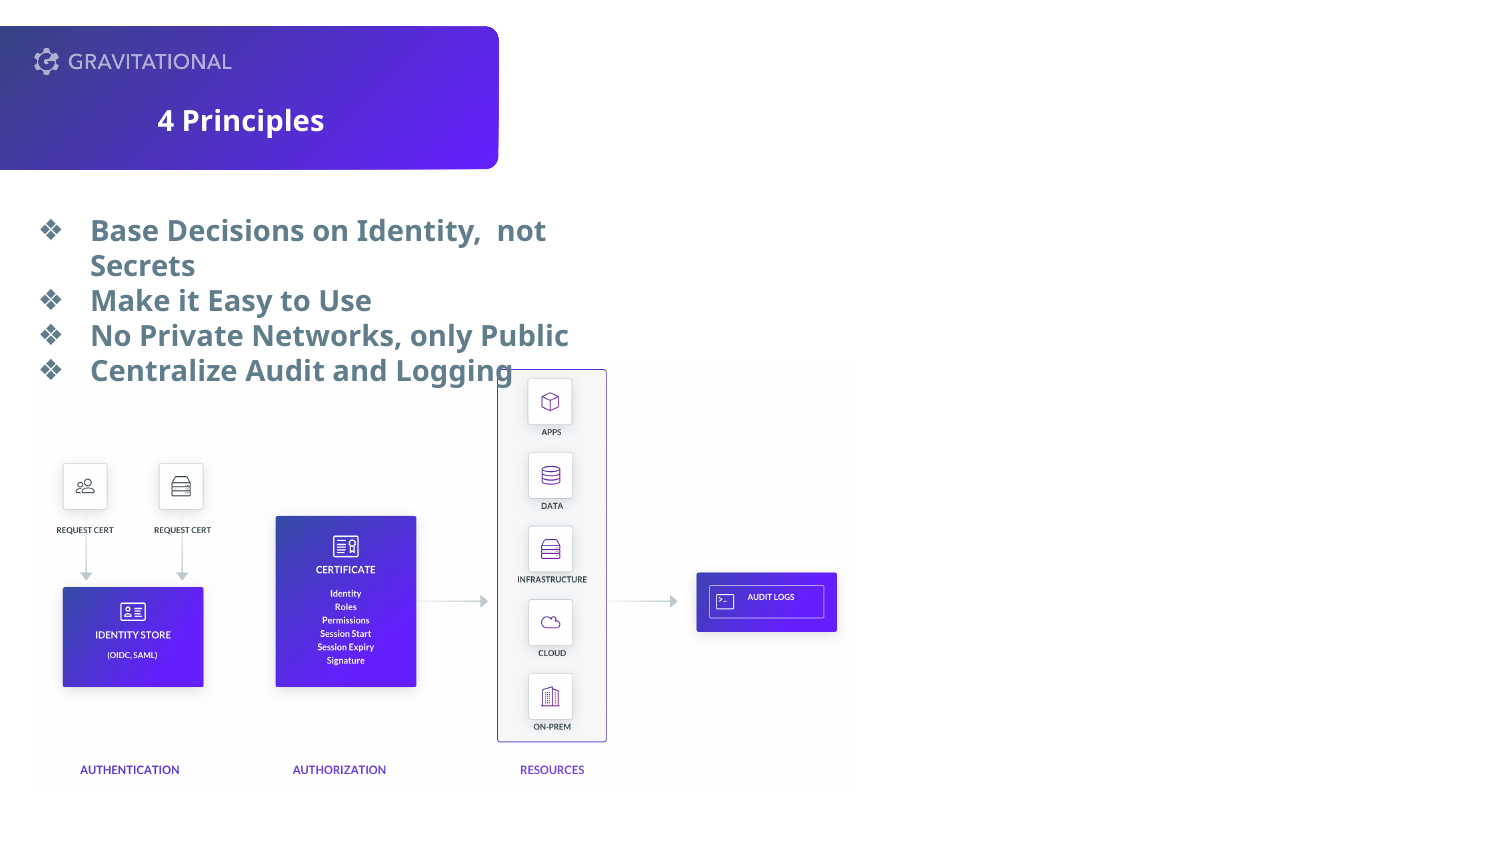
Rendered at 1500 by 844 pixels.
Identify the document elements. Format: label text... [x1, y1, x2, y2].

picture [35, 364, 854, 790]
text_box Base Decisions on Identity, not Secrets Make it Easy to Use No Private Networks, only Public Centralize Audit and Logging [0, 197, 625, 425]
title 4 Principles [17, 69, 465, 170]
